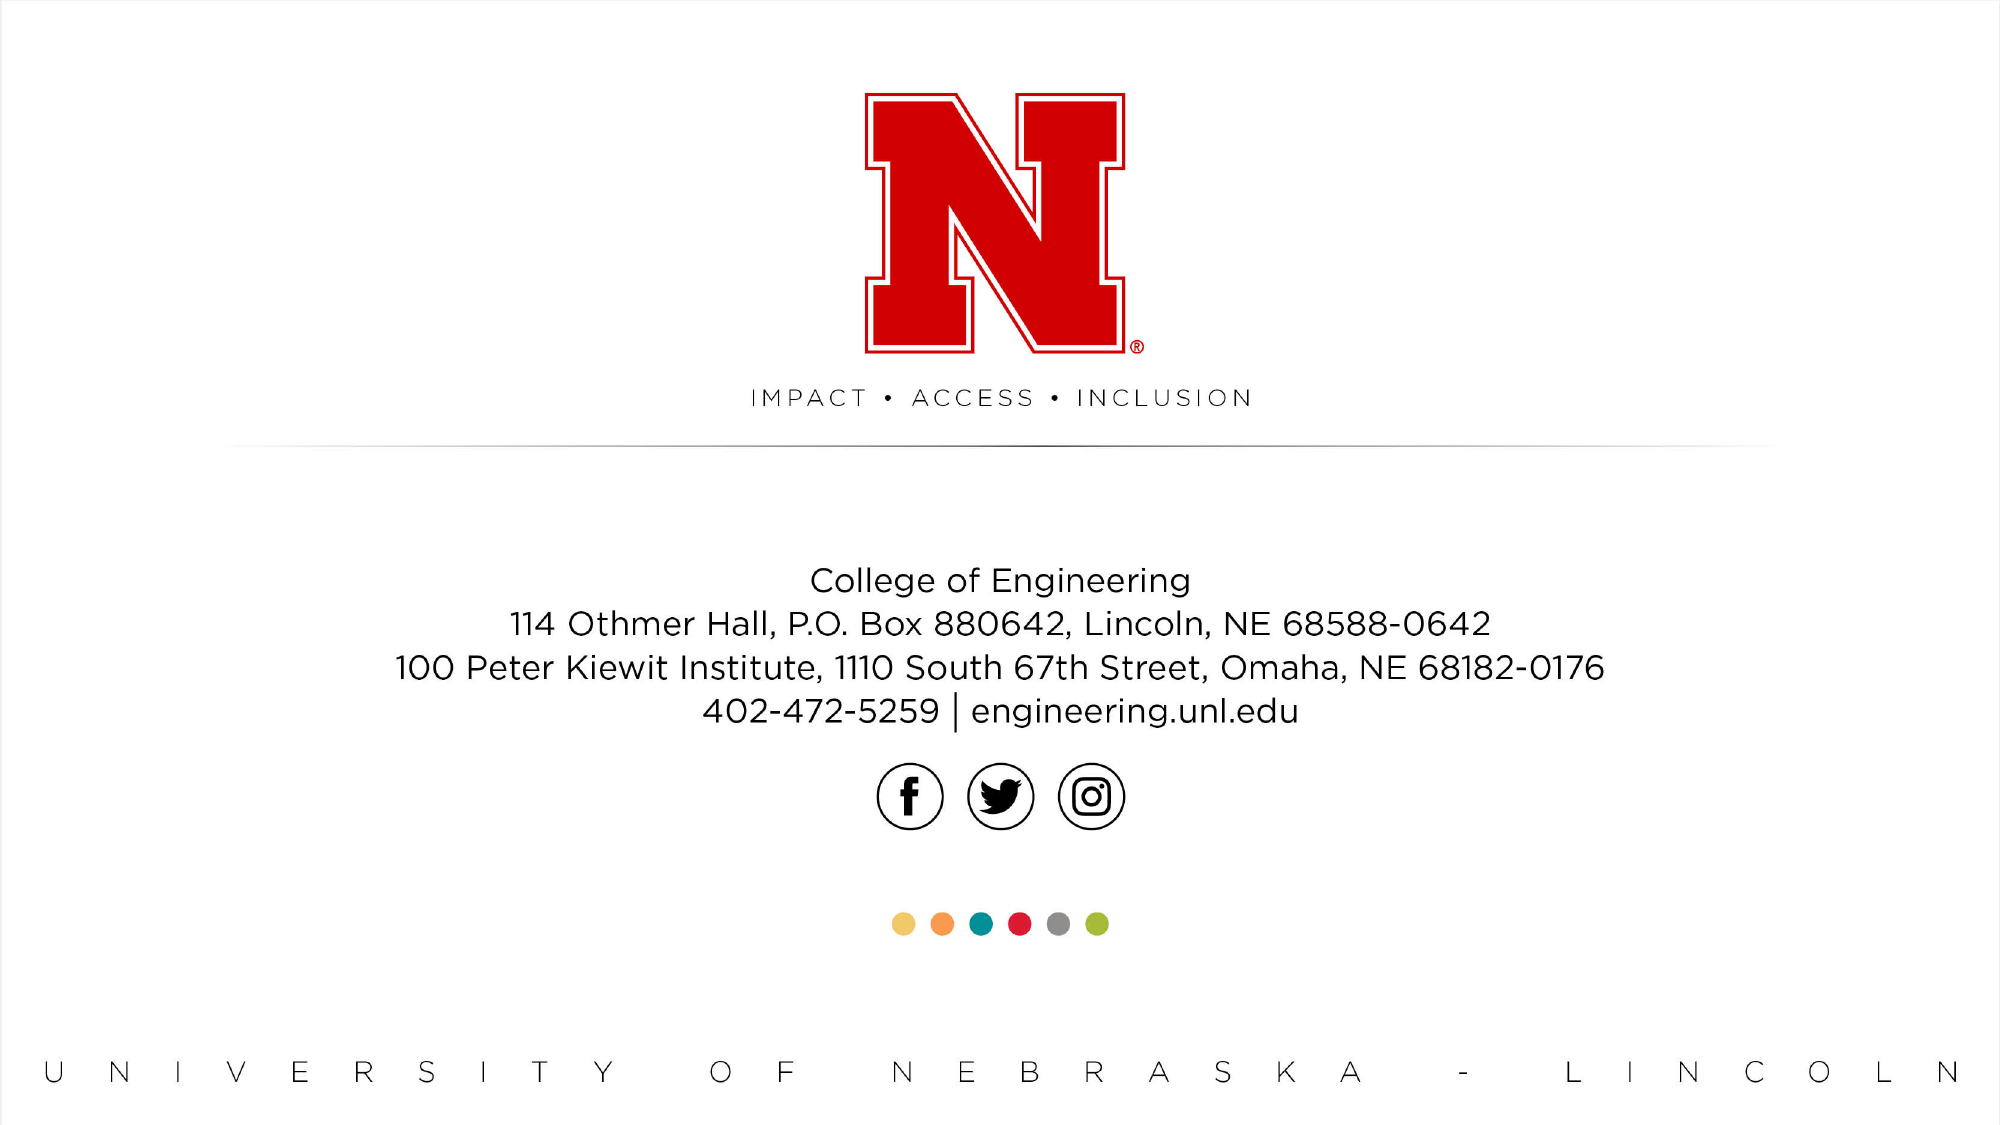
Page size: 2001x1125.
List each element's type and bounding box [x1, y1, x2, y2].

list [0, 0, 2000, 1125]
